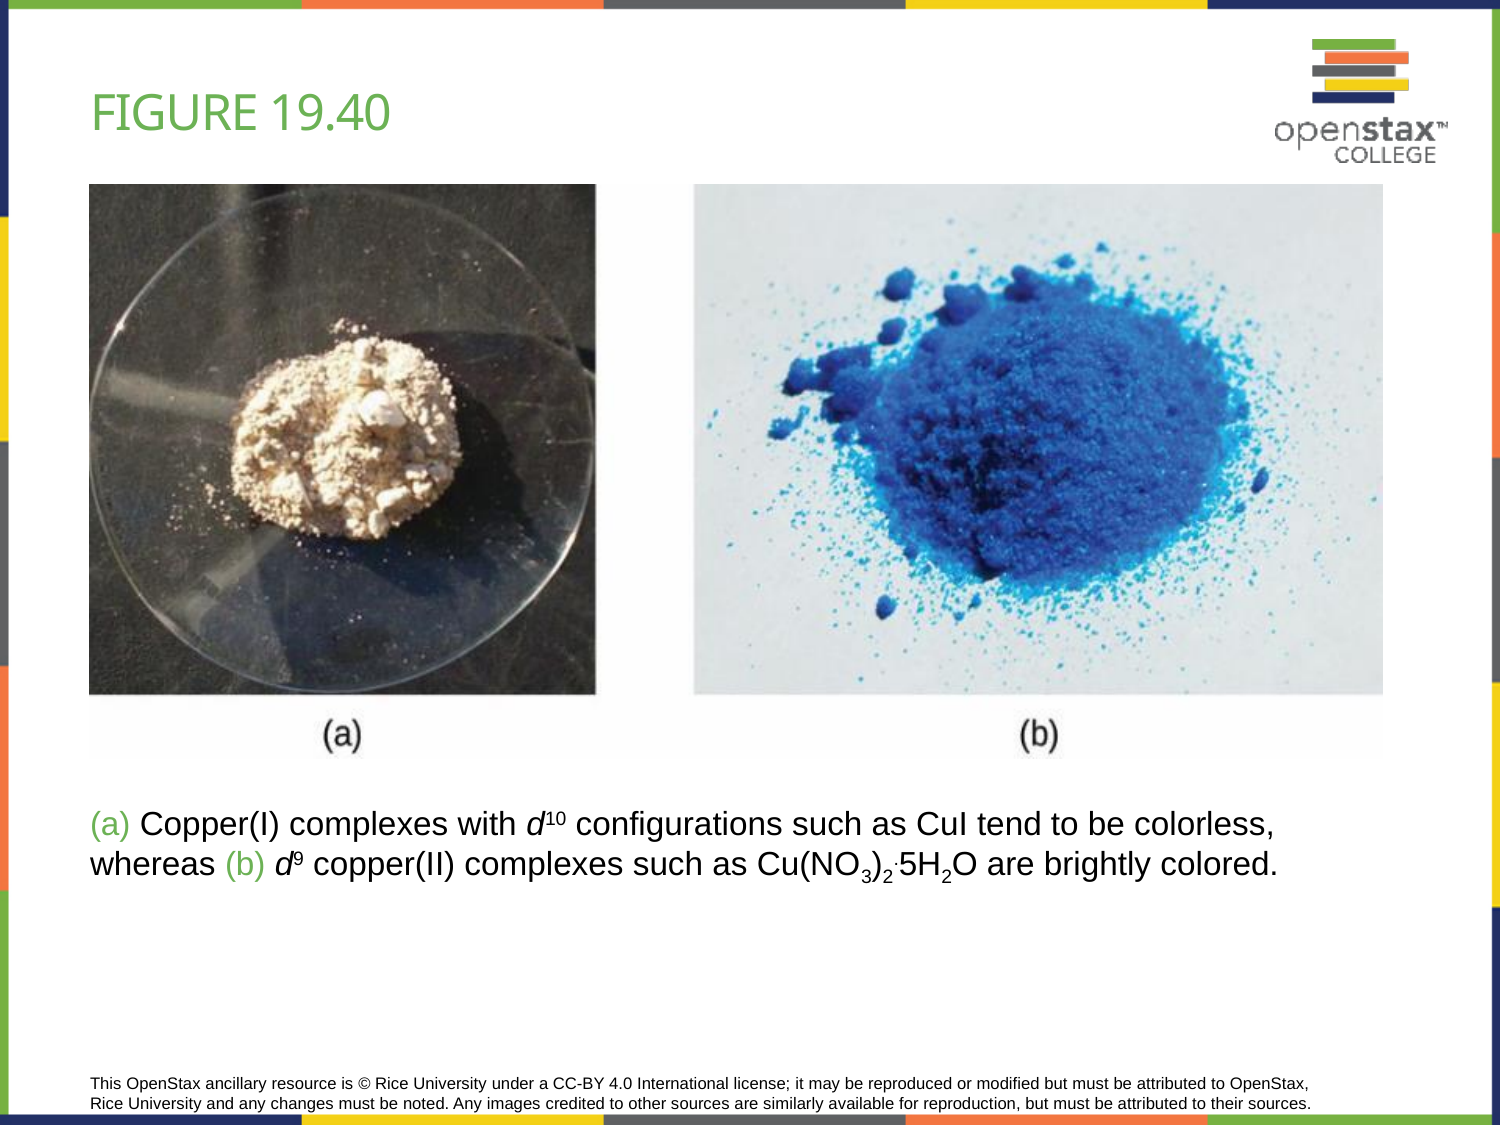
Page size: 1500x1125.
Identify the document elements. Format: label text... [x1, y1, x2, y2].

picture [0, 0, 1500, 1125]
footer This OpenStax ancillary resource is © Rice University under a CC-BY 4.0 International license; it may be reproduced or modified but must be attributed to OpenStax, Rice University and any changes must be noted. Any images credited to other sources are similarly available for reproduction, but must be attributed to their sources. [75, 1065, 1342, 1112]
title Figure 19.40 [75, 39, 1274, 148]
list (a) Copper(I) complexes with d10 configurations such as CuI tend to be colorless, whereas (b) d9 copper(II) complexes such as Cu(NO3)2.5H2O are brightly colored. [75, 794, 1398, 986]
